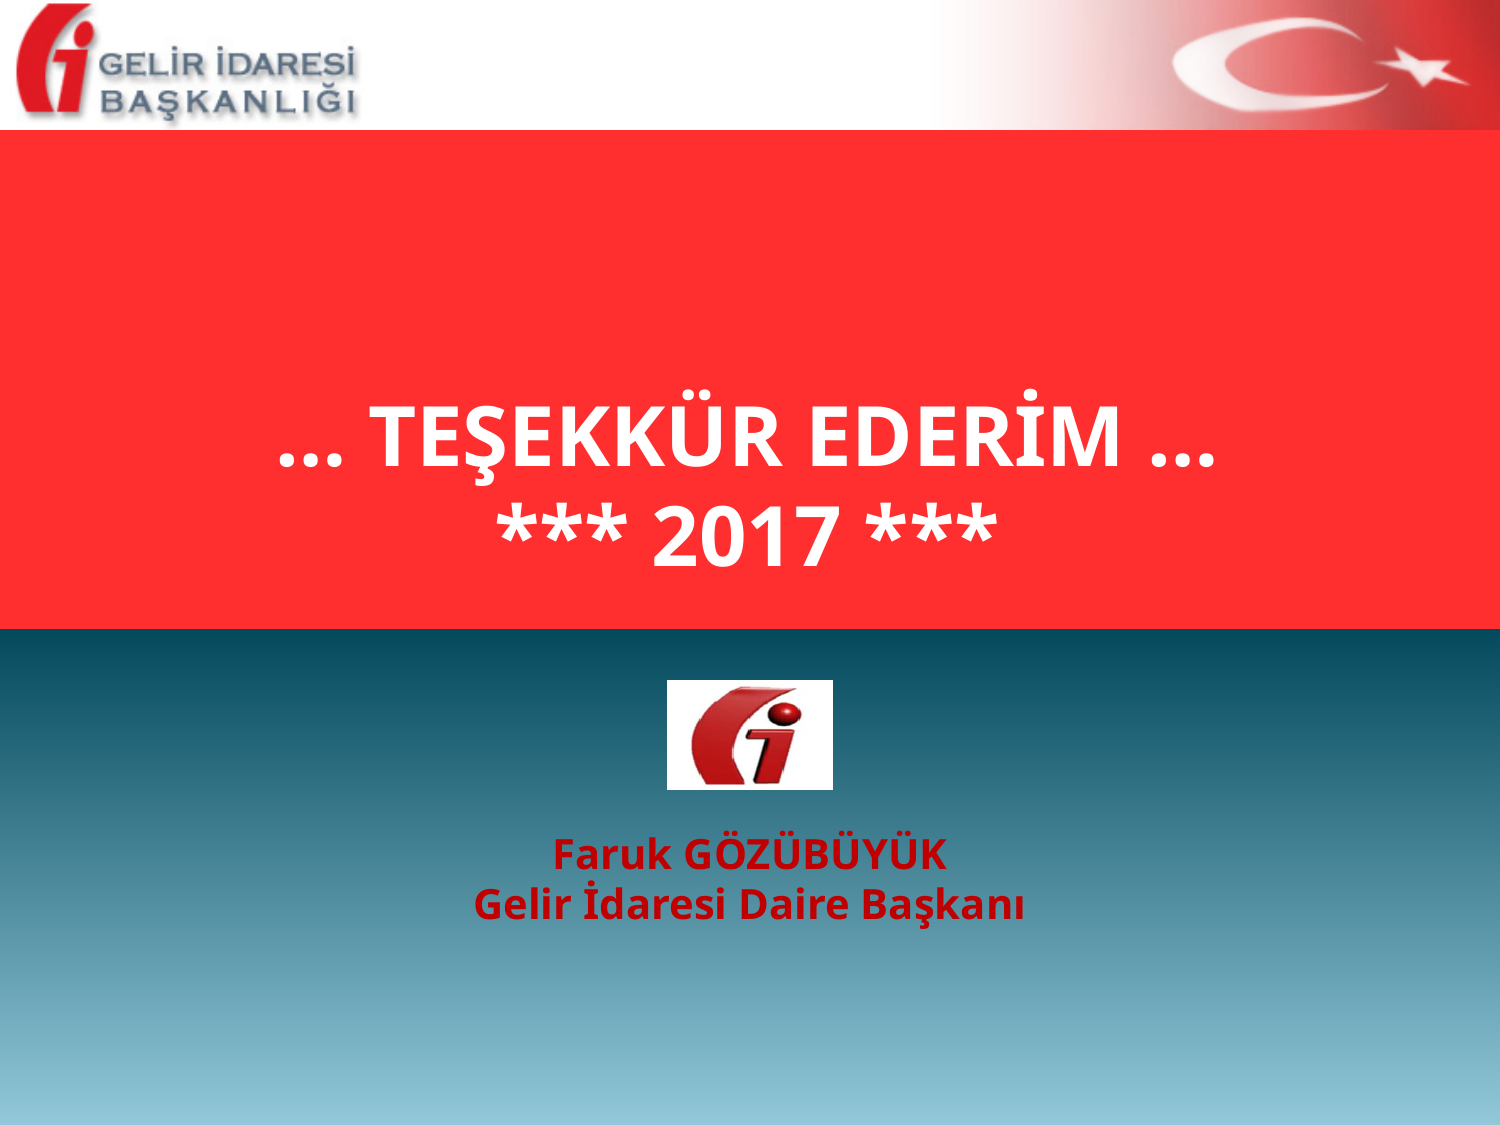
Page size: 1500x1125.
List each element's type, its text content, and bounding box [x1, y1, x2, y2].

text_box [0, 629, 1500, 1125]
text_box Faruk GÖZÜBÜYÜK Gelir İdaresi Daire Başkanı [312, 720, 1187, 985]
picture [666, 680, 833, 790]
text_box … TEŞEKKÜR EDERİM … *** 2017 *** [0, 140, 1500, 629]
picture [0, 0, 1500, 130]
